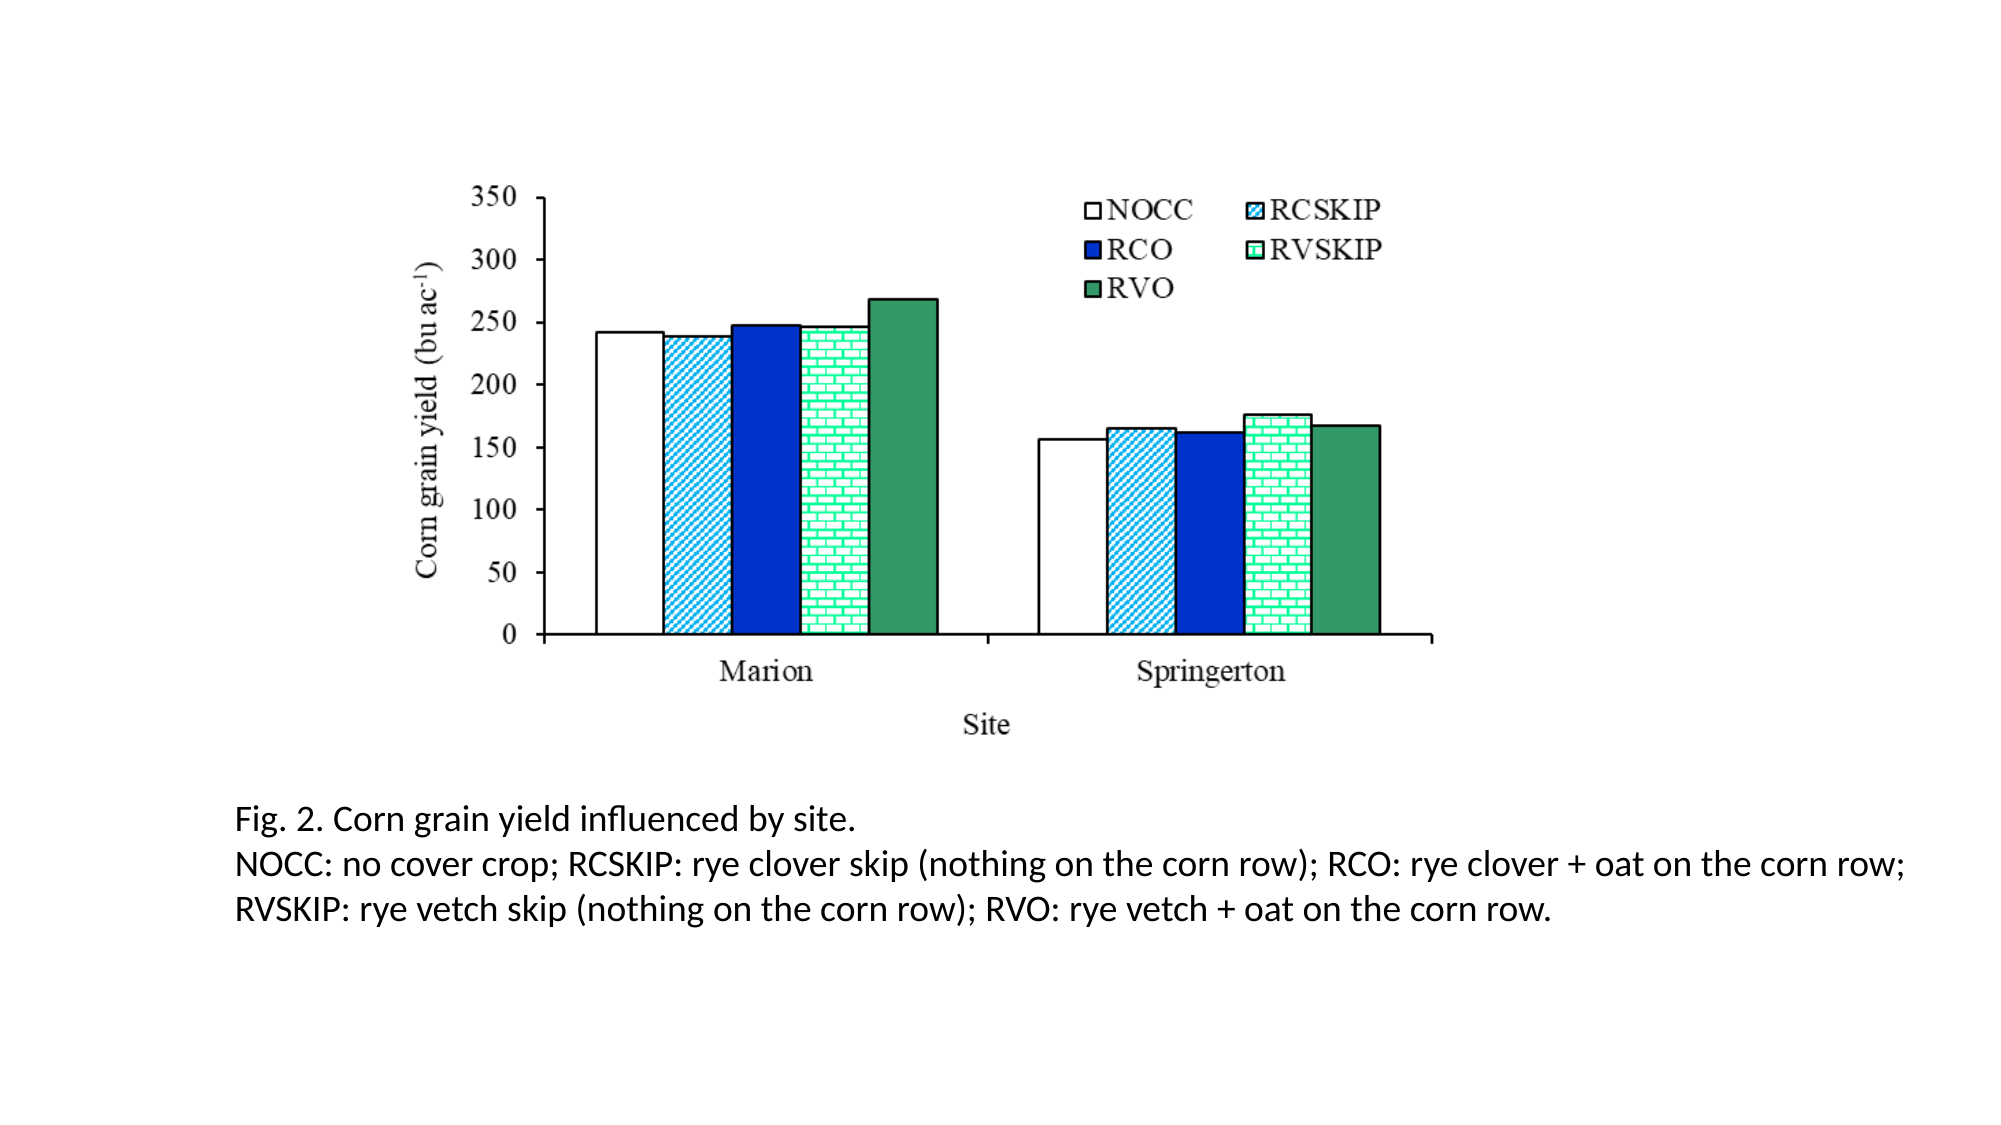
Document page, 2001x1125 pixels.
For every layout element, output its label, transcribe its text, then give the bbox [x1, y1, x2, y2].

text_box Fig. 2. Corn grain yield influenced by site. NOCC: no cover crop; RCSKIP: rye clover skip (nothing on the corn row); RCO: rye clover + oat on the corn row; RVSKIP: rye vetch skip (nothing on the corn row); RVO: rye vetch + oat on the corn row. [219, 786, 1923, 982]
picture [382, 165, 1465, 780]
